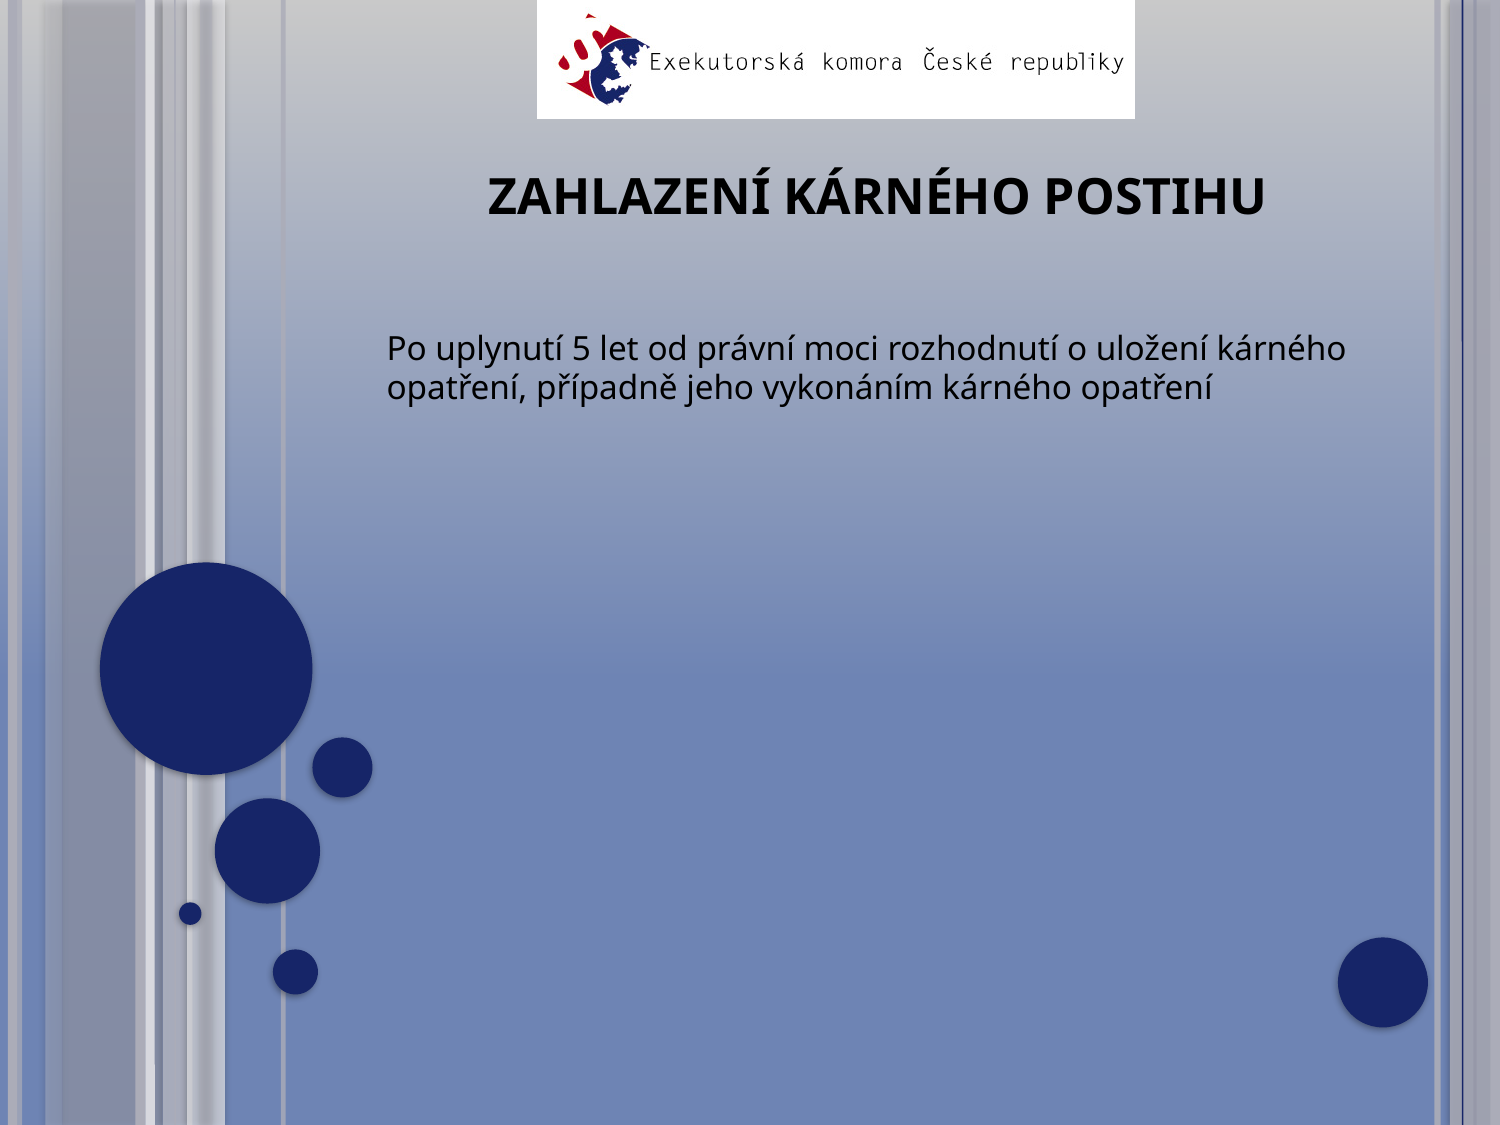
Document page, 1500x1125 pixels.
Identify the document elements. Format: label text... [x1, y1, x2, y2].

title Zahlazení kárného postihu [371, 137, 1385, 232]
subtitle Po uplynutí 5 let od právní moci rozhodnutí o uložení kárného opatření, případně jeho vykonáním kárného opatření [371, 267, 1385, 1047]
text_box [537, 0, 1135, 119]
